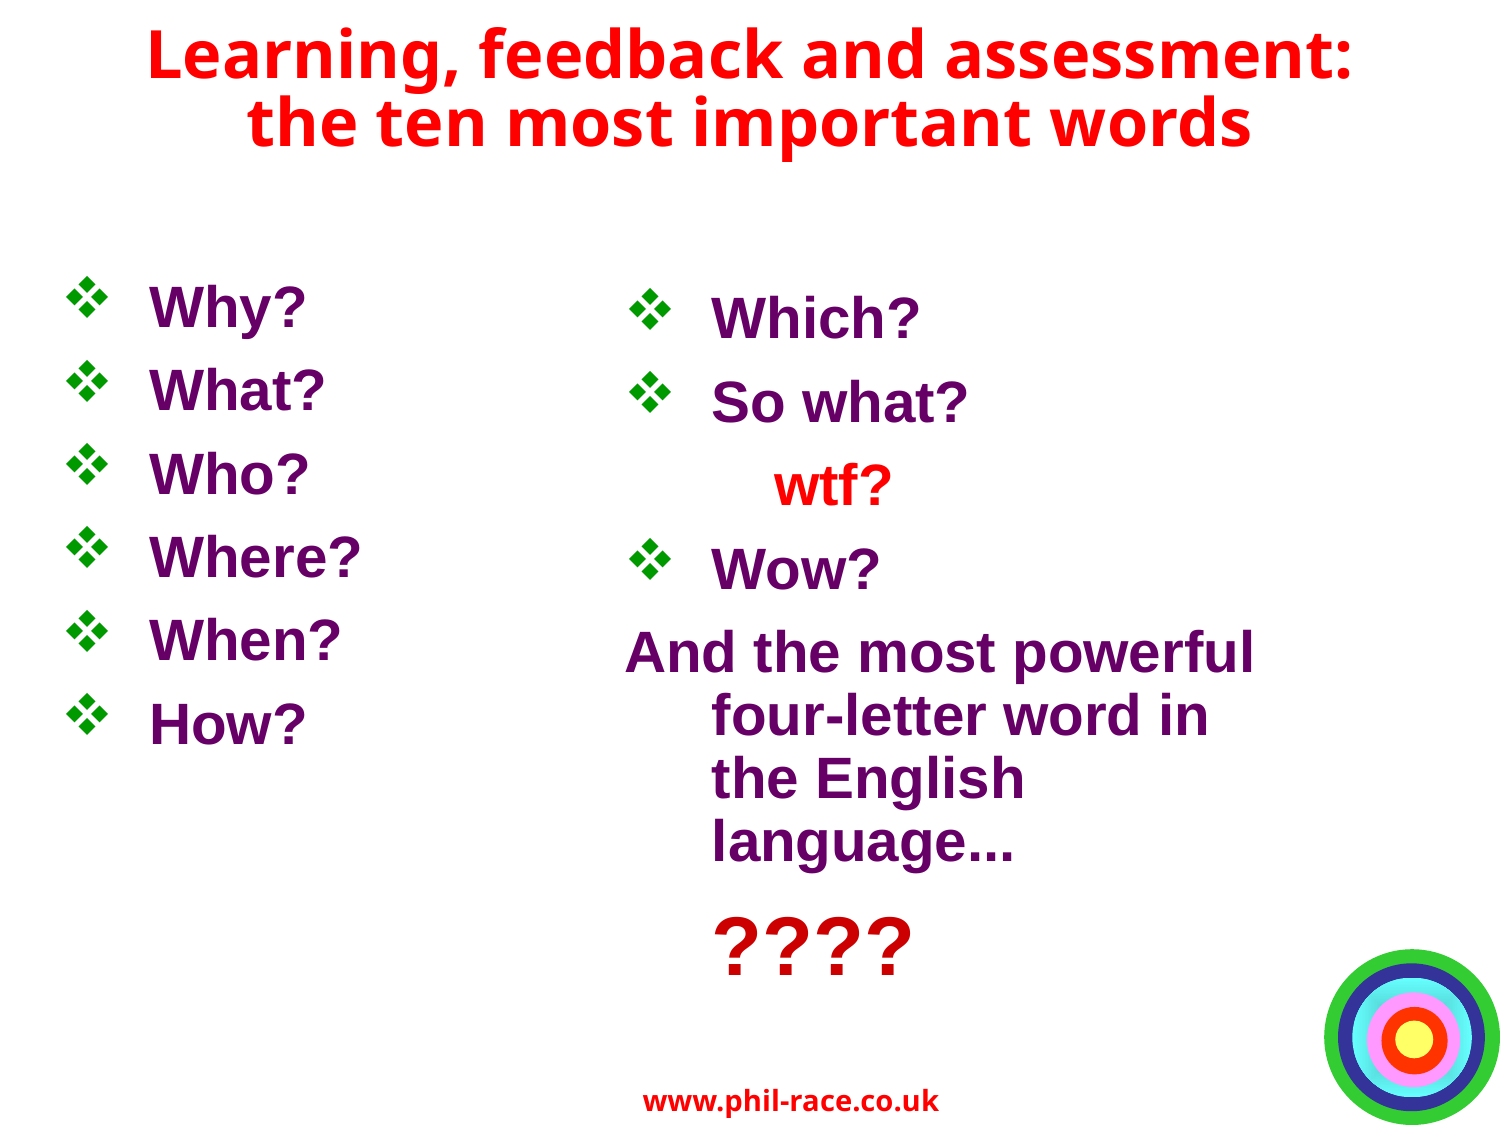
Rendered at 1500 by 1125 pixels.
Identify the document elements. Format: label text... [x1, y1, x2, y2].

title Learning, feedback and assessment: the ten most important words [0, 0, 1500, 185]
list Which? So what? wtf? Wow? And the most powerful four-letter word in the English language... ???? [609, 280, 1304, 858]
list Why? What? Who? Where? When? How? [46, 269, 741, 834]
